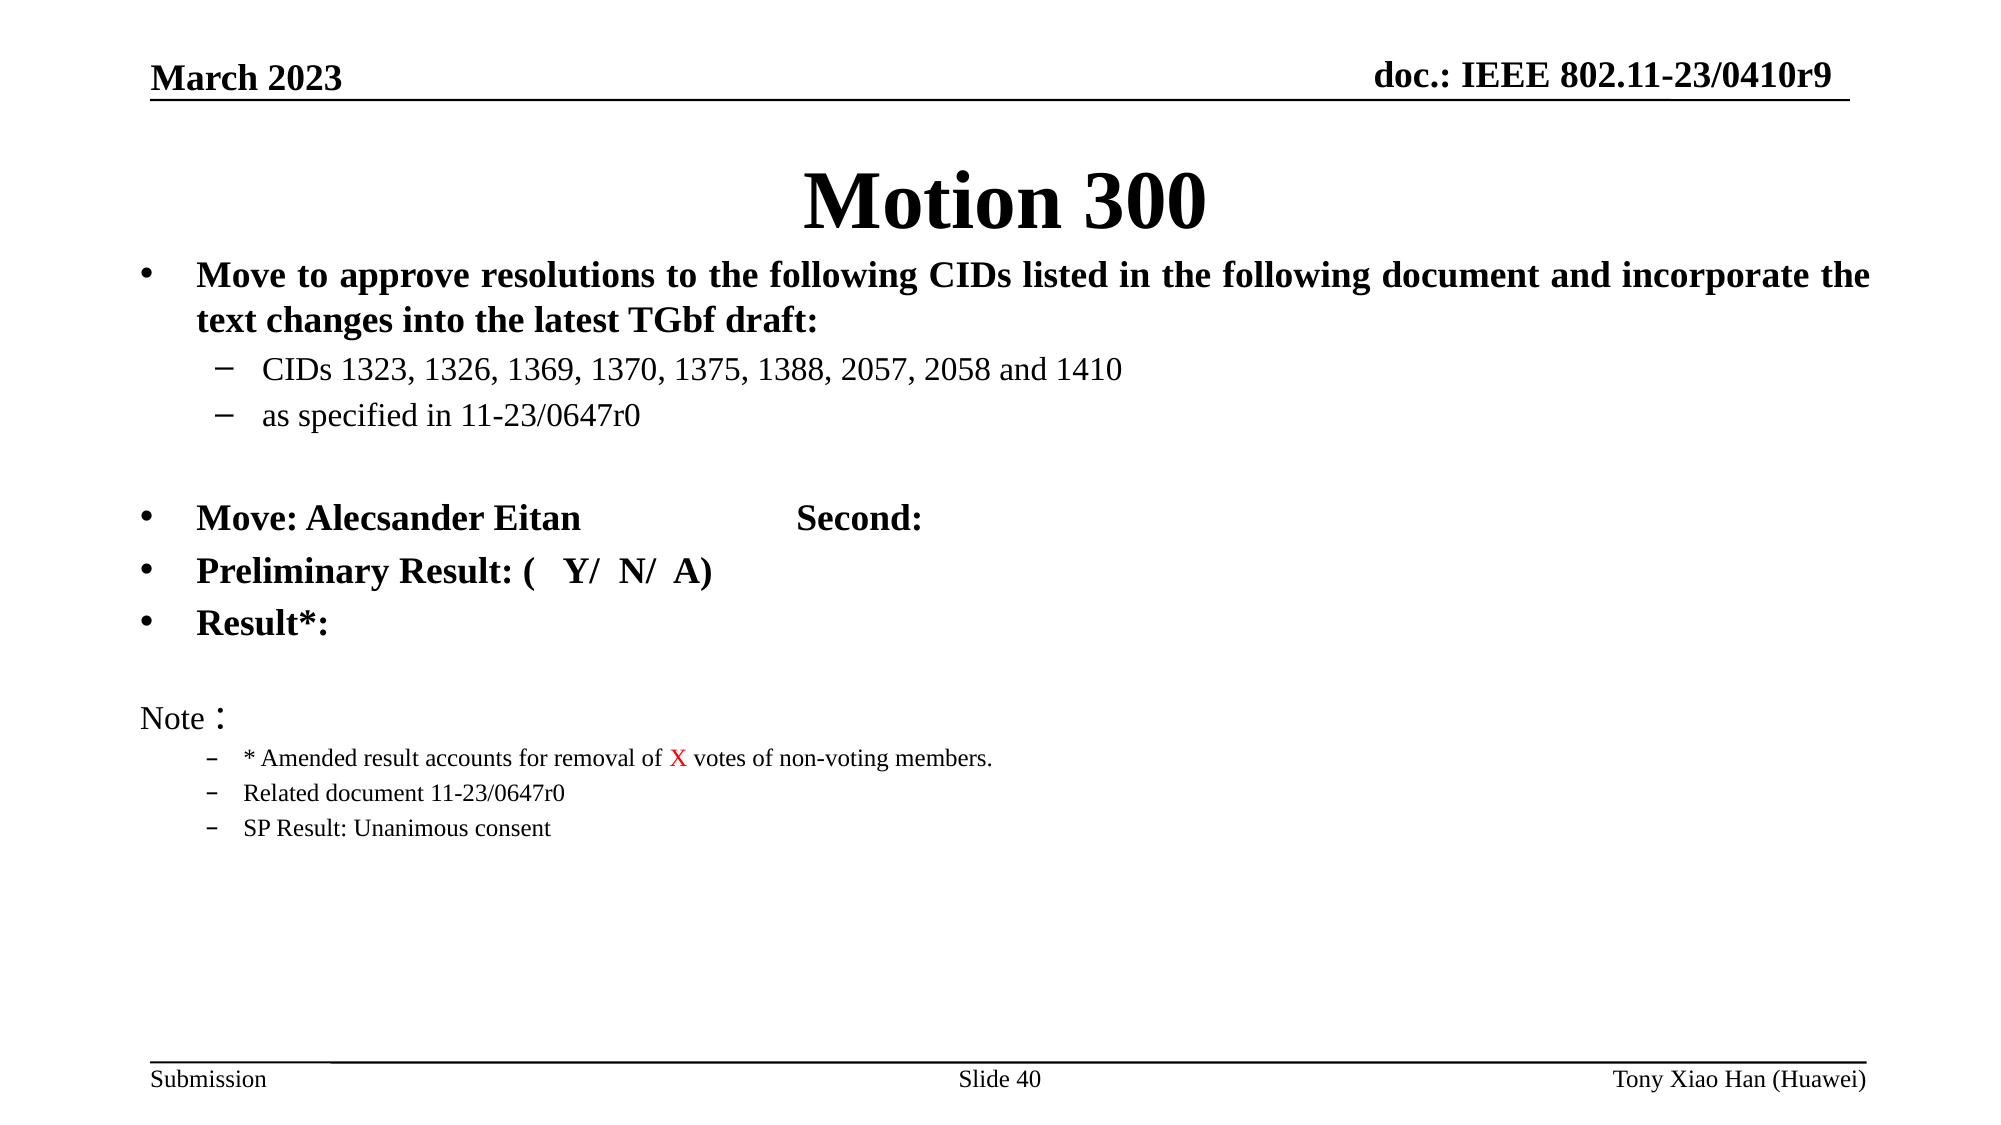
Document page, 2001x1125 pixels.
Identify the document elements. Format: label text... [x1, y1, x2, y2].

text_box Move to approve resolutions to the following CIDs listed in the following document and incorporate the text changes into the latest TGbf draft: CIDs 1323, 1326, 1369, 1370, 1375, 1388, 2057, 2058 and 1410 as specified in 11-23/0647r0 Move: Alecsander Eitan Second: Preliminary Result: ( Y/ N/ A) Result*: Note： * Amended result accounts for removal of X votes of non-voting members. Related document 11-23/0647r0 SP Result: Unanimous consent [125, 212, 1888, 900]
text_box Motion 300 [368, 137, 1644, 212]
